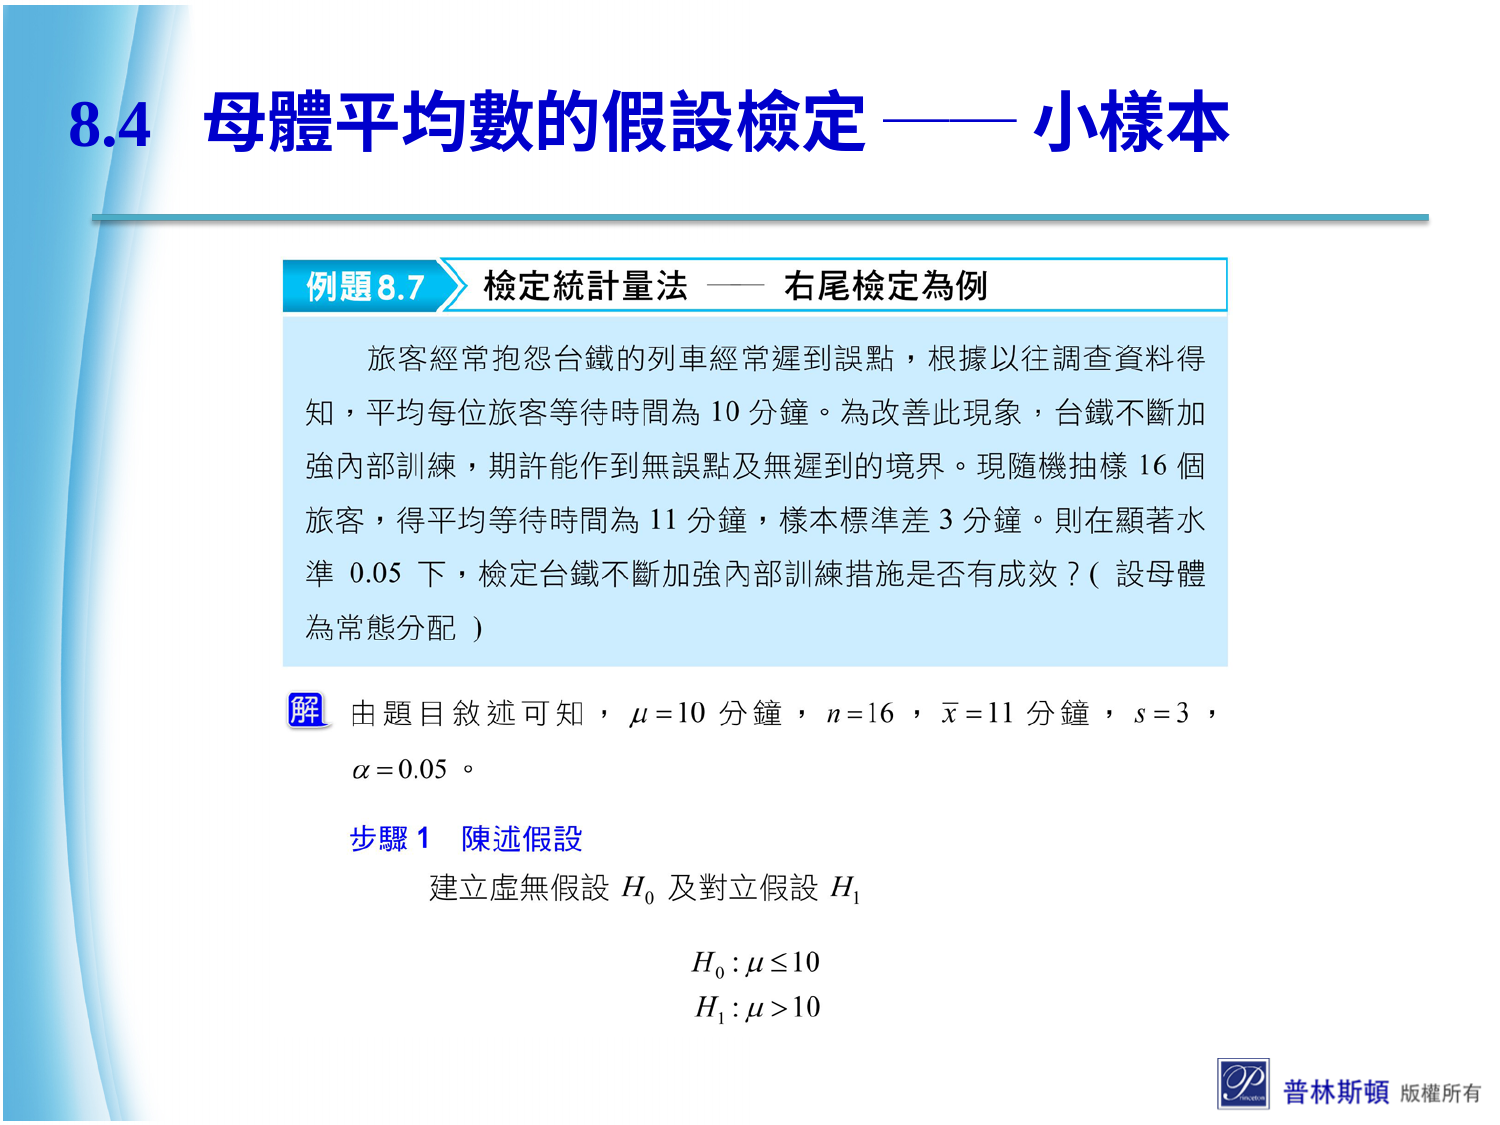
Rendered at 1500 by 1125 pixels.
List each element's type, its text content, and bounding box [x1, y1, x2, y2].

picture [0, 0, 1436, 1125]
picture [1217, 1058, 1500, 1125]
title 8.4 母體平均數的假設檢定 ── 小樣本 [53, 30, 1459, 209]
